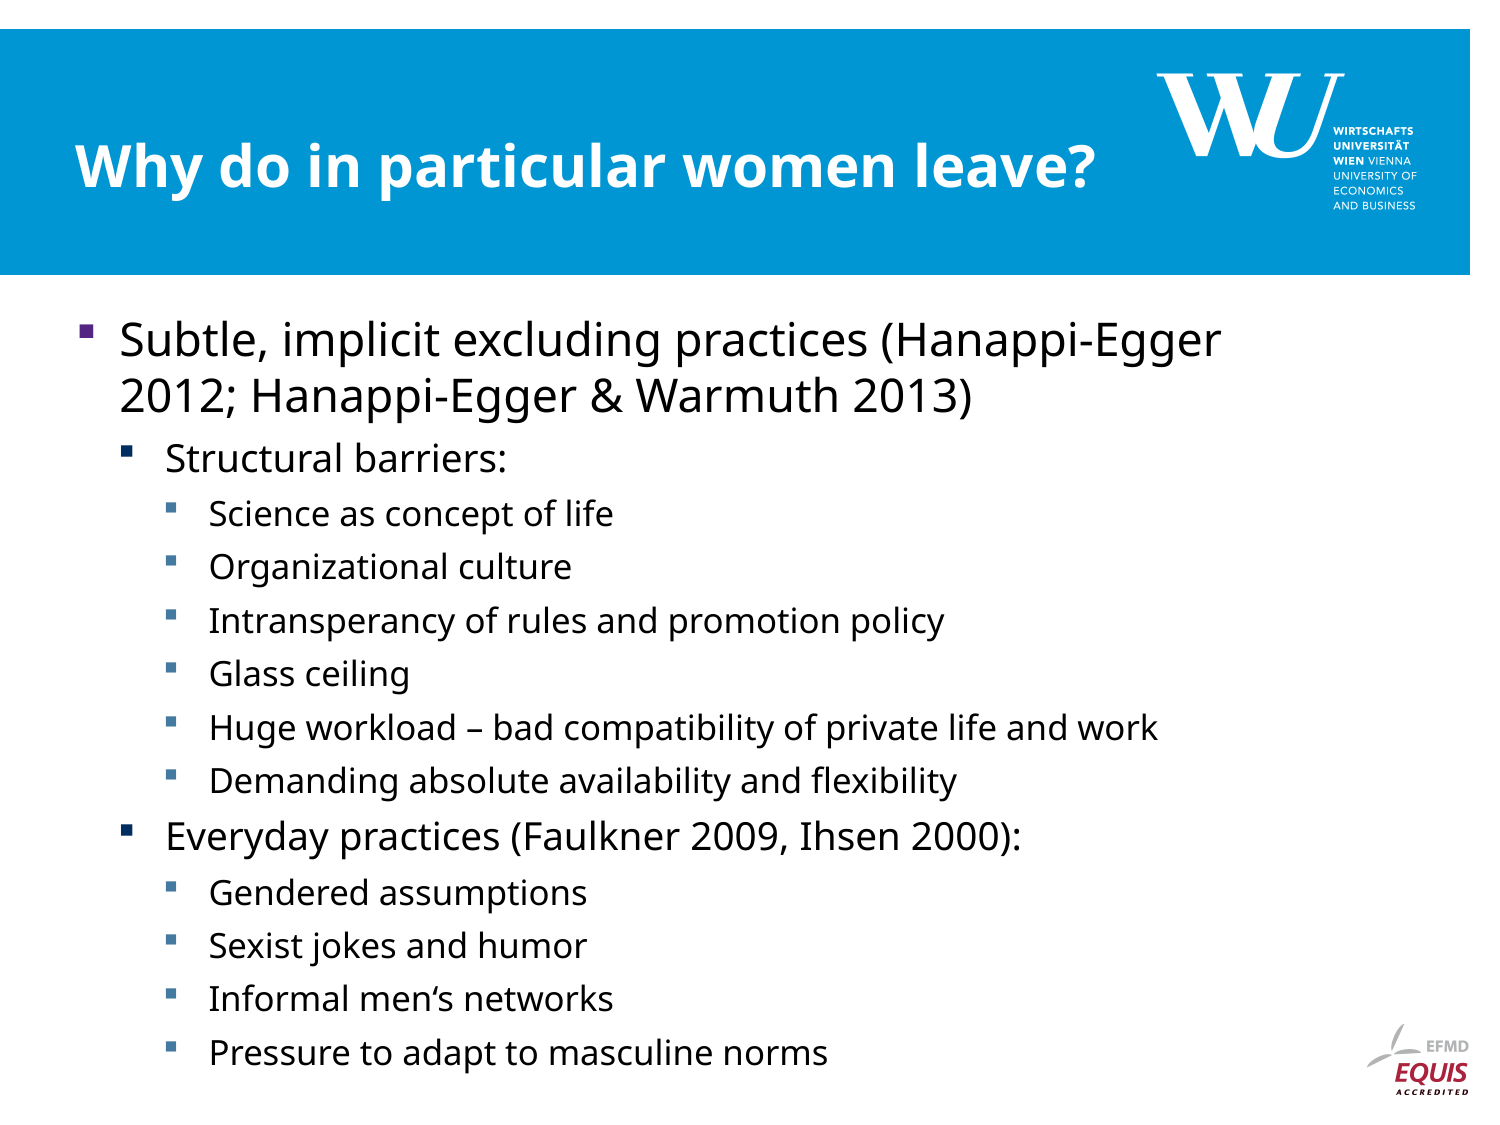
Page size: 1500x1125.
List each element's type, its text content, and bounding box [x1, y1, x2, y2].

title Why do in particular women leave? [75, 70, 1105, 259]
picture [0, 0, 1500, 1125]
list Subtle, implicit excluding practices (Hanappi-Egger 2012; Hanappi-Egger & Warmuth 2013) Structural barriers: Science as concept of life Organizational culture Intransperancy of rules and promotion policy Glass ceiling Huge workload – bad compatibility of private life and work Demanding absolute availability and flexibility Everyday practices (Faulkner 2009, Ihsen 2000): Gendered assumptions Sexist jokes and humor Informal men‘s networks Pressure to adapt to masculine norms [75, 302, 1335, 1083]
picture [1158, 74, 1344, 158]
